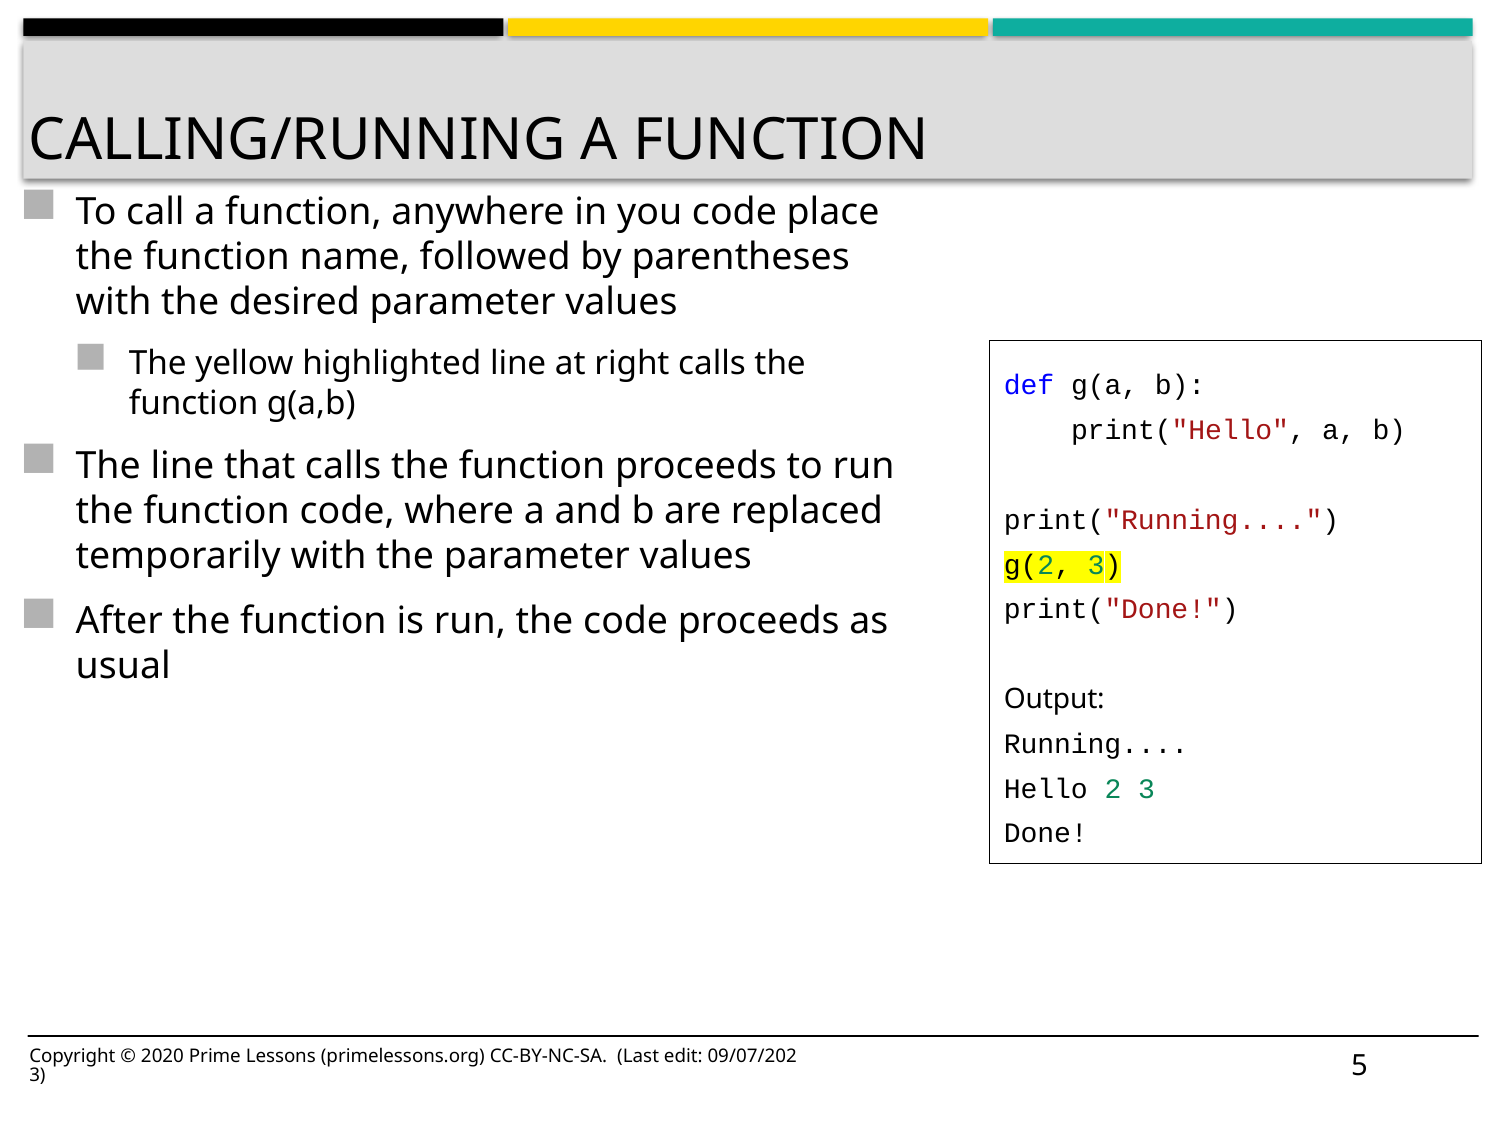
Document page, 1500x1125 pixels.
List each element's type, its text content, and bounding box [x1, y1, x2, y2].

footer Copyright © 2020 Prime Lessons (primelessons.org) CC-BY-NC-SA. (Last edit: 09/07/2023) [14, 1036, 814, 1097]
slide_number 6 [1351, 1036, 1478, 1097]
list To call a function, anywhere in you code place the function name, followed by parentheses with the desired parameter values The yellow highlighted line at right calls the function g(a,b) The line that calls the function proceeds to run the function code, where a and b are replaced temporarily with the parameter values After the function is run, the code proceeds as usual [25, 186, 916, 1021]
text_box def g(a, b): print("Hello", a, b) print("Running....") g(2, 3) print("Done!") Output: Running.... Hello 2 3 Done! [989, 340, 1482, 864]
title Calling/Running a Function [28, 48, 1464, 172]
